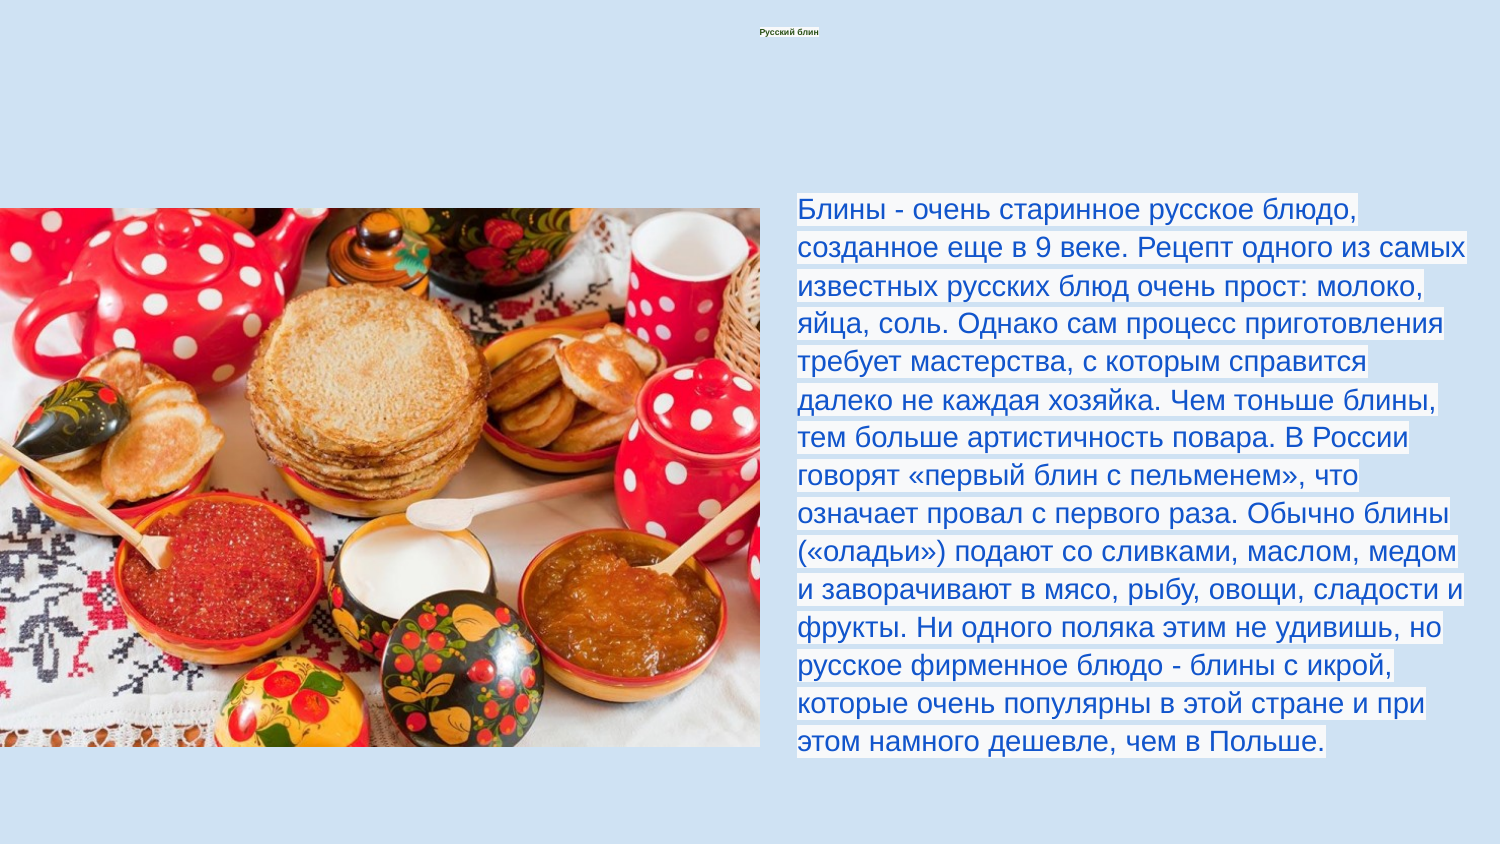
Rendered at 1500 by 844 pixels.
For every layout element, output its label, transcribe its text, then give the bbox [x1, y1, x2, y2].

title Русский блин [90, 0, 1489, 94]
picture [0, 208, 761, 747]
list Блины - очень старинное русское блюдо, созданное еще в 9 веке. Рецепт одного из самых известных русских блюд очень прост: молоко, яйца, соль. Однако сам процесс приготовления требует мастерства, с которым справится далеко не каждая хозяйка. Чем тоньше блины, тем больше артистичность повара. В России говорят «первый блин с пельменем», что означает провал с первого раза. Обычно блины («оладьи») подают со сливками, маслом, медом и заворачивают в мясо, рыбу, овощи, сладости и фрукты. Ни одного поляка этим не удивишь, но русское фирменное блюдо - блины с икрой, которые очень популярны в этой стране и при этом намного дешевле, чем в Польше. [782, 172, 1489, 734]
